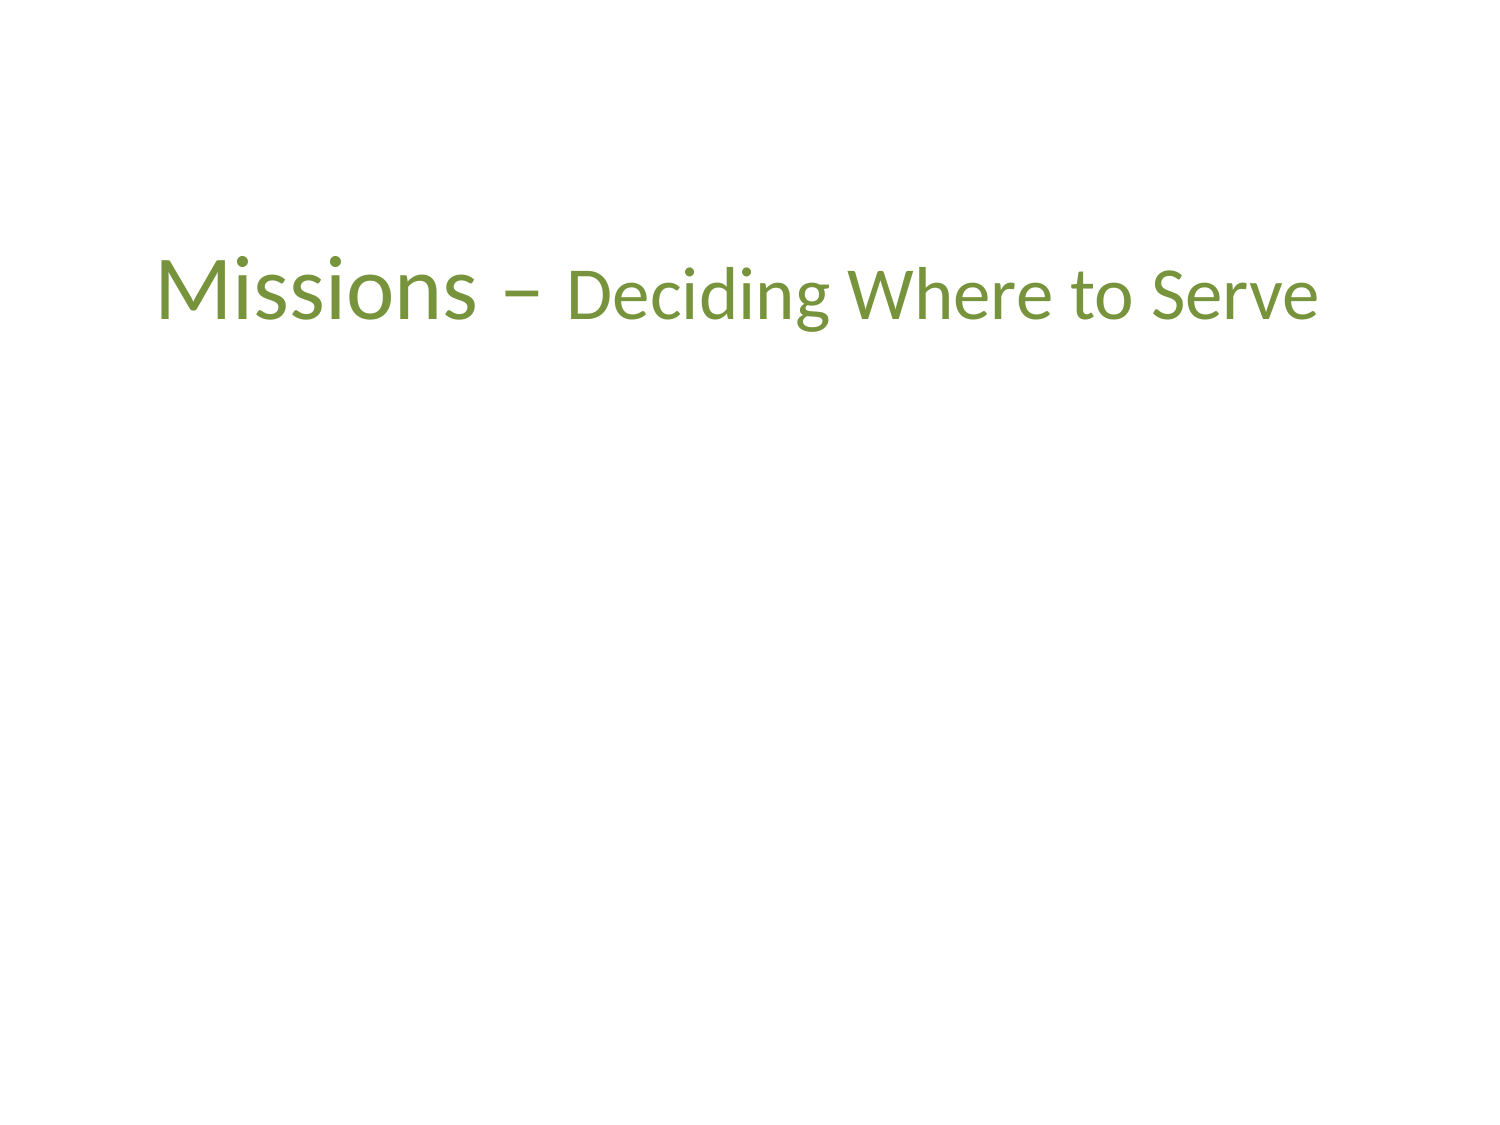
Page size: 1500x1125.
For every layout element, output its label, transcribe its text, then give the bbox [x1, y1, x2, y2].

title Missions – Deciding Where to Serve [99, 162, 1375, 404]
